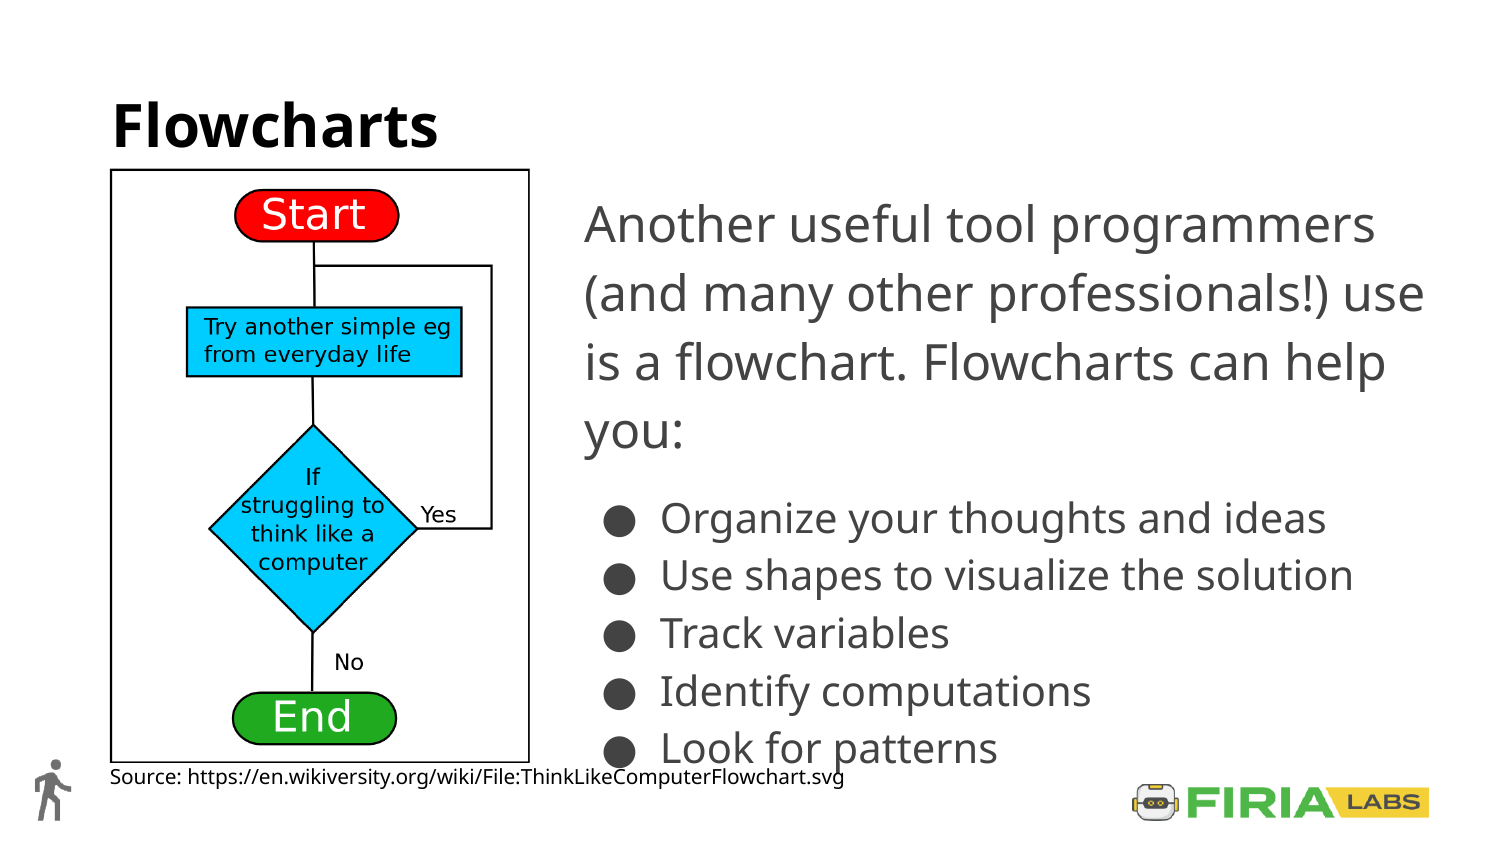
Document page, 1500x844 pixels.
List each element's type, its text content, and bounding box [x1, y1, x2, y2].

picture [108, 167, 531, 764]
list Another useful tool programmers (and many other professionals!) use is a flowchart. Flowcharts can help you: Organize your thoughts and ideas Use shapes to visualize the solution Track variables Identify computations Look for patterns [569, 168, 1445, 800]
title Flowcharts [96, 72, 1467, 176]
picture [19, 749, 80, 826]
picture [1121, 800, 1436, 826]
text_box Source: https://en.wikiversity.org/wiki/File:ThinkLikeComputerFlowchart.svg [94, 748, 1017, 791]
